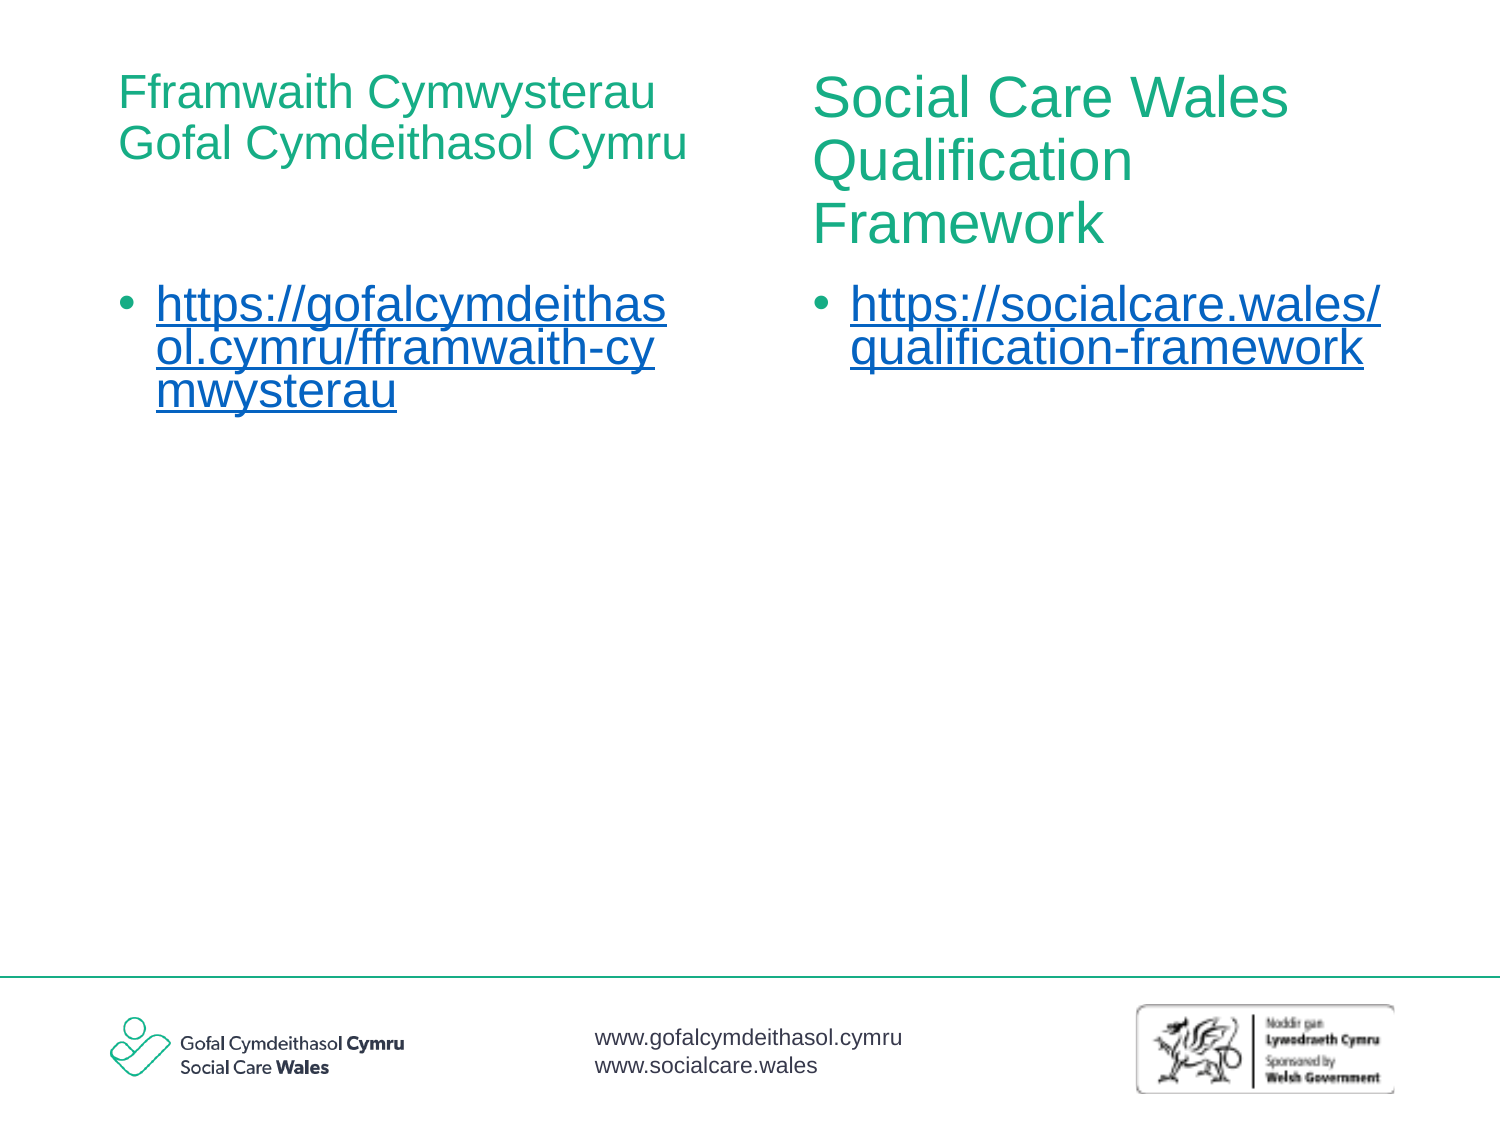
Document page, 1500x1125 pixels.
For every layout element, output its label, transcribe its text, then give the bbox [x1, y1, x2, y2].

list https://gofalcymdeithasol.cymru/fframwaith-cymwysterau [103, 270, 707, 903]
title Fframwaith Cymwysterau Gofal Cymdeithasol Cymru [103, 59, 707, 230]
list Social Care Wales Qualification Framework [797, 59, 1404, 230]
list https://socialcare.wales/qualification-framework [797, 270, 1403, 903]
